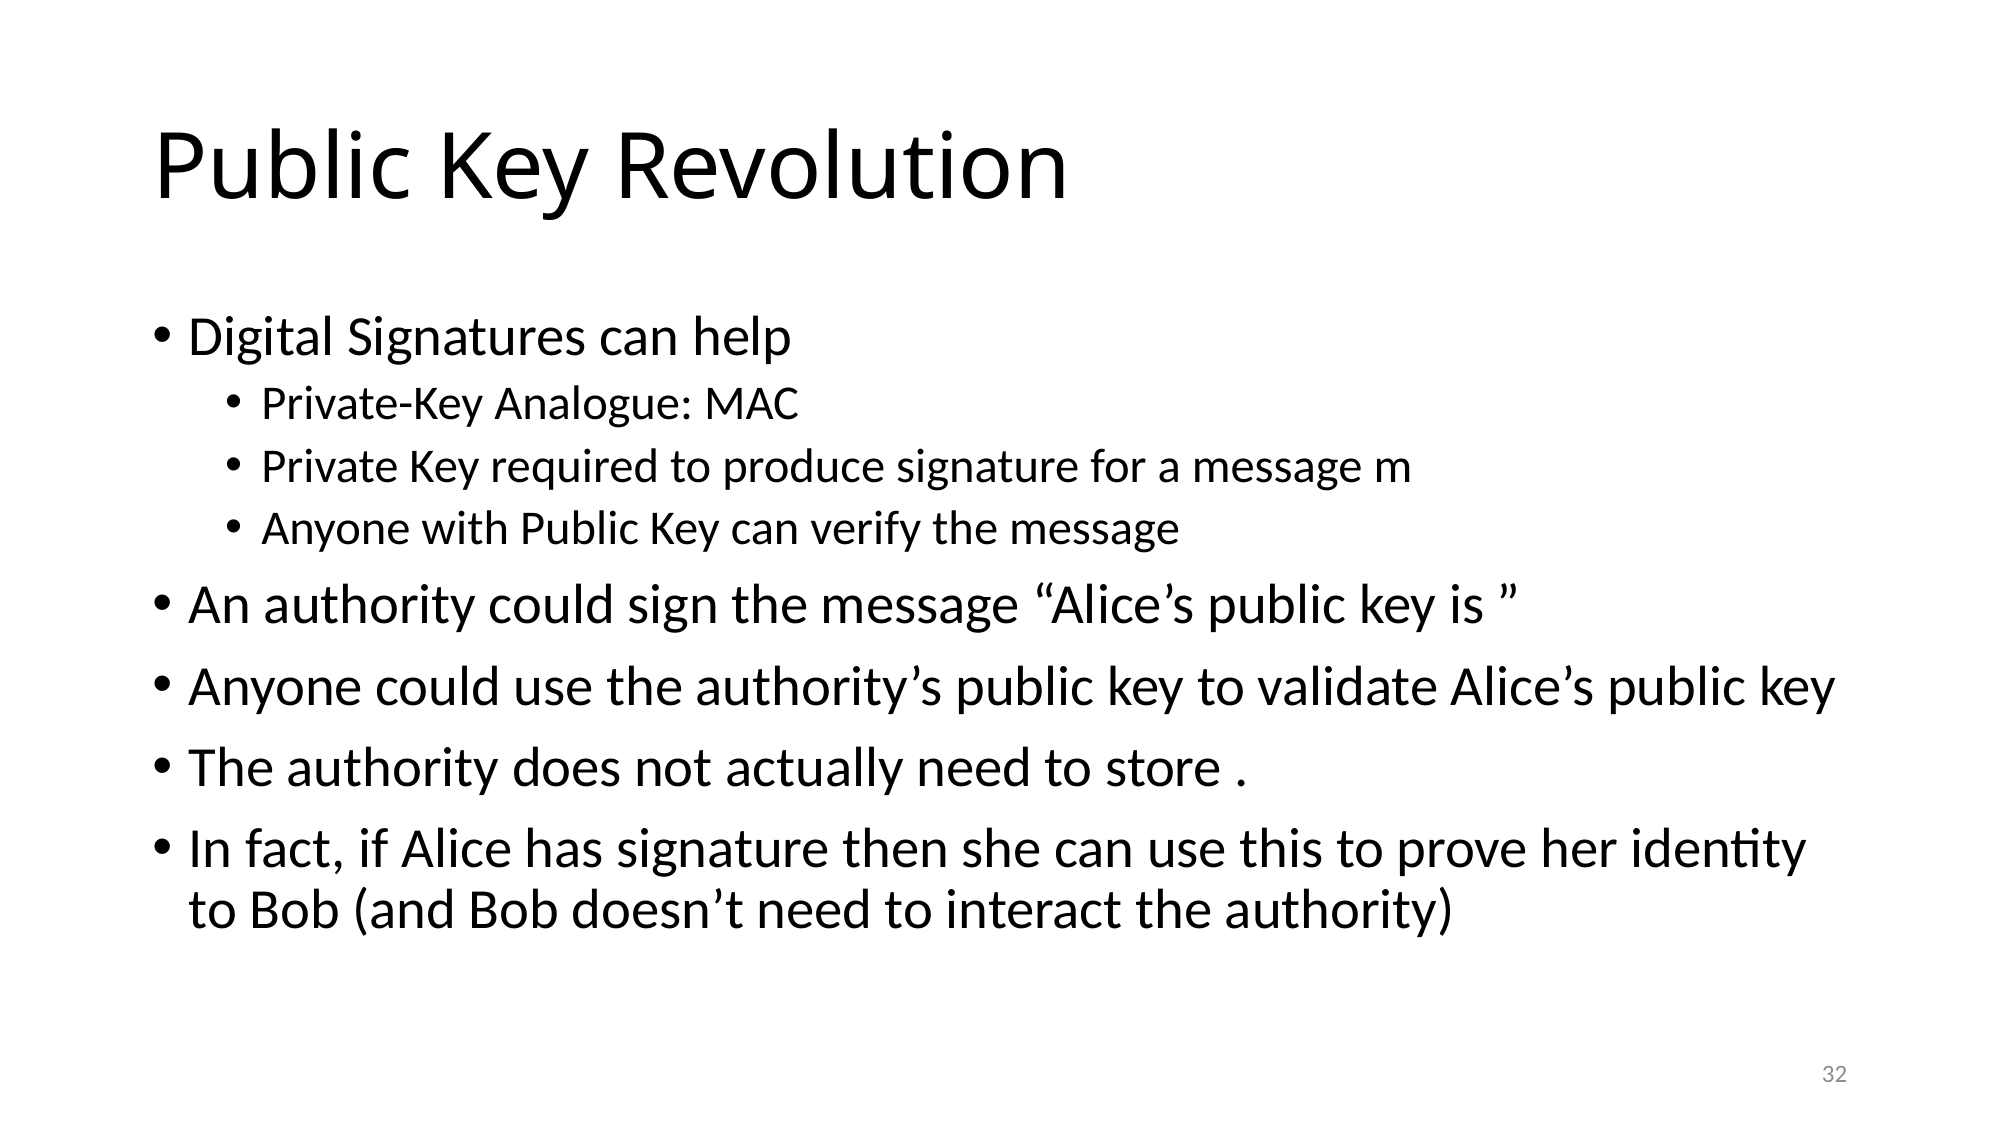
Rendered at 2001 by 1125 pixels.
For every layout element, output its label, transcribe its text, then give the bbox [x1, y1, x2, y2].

title Public Key Revolution [137, 59, 1863, 278]
slide_number 32 [1412, 1042, 1863, 1103]
